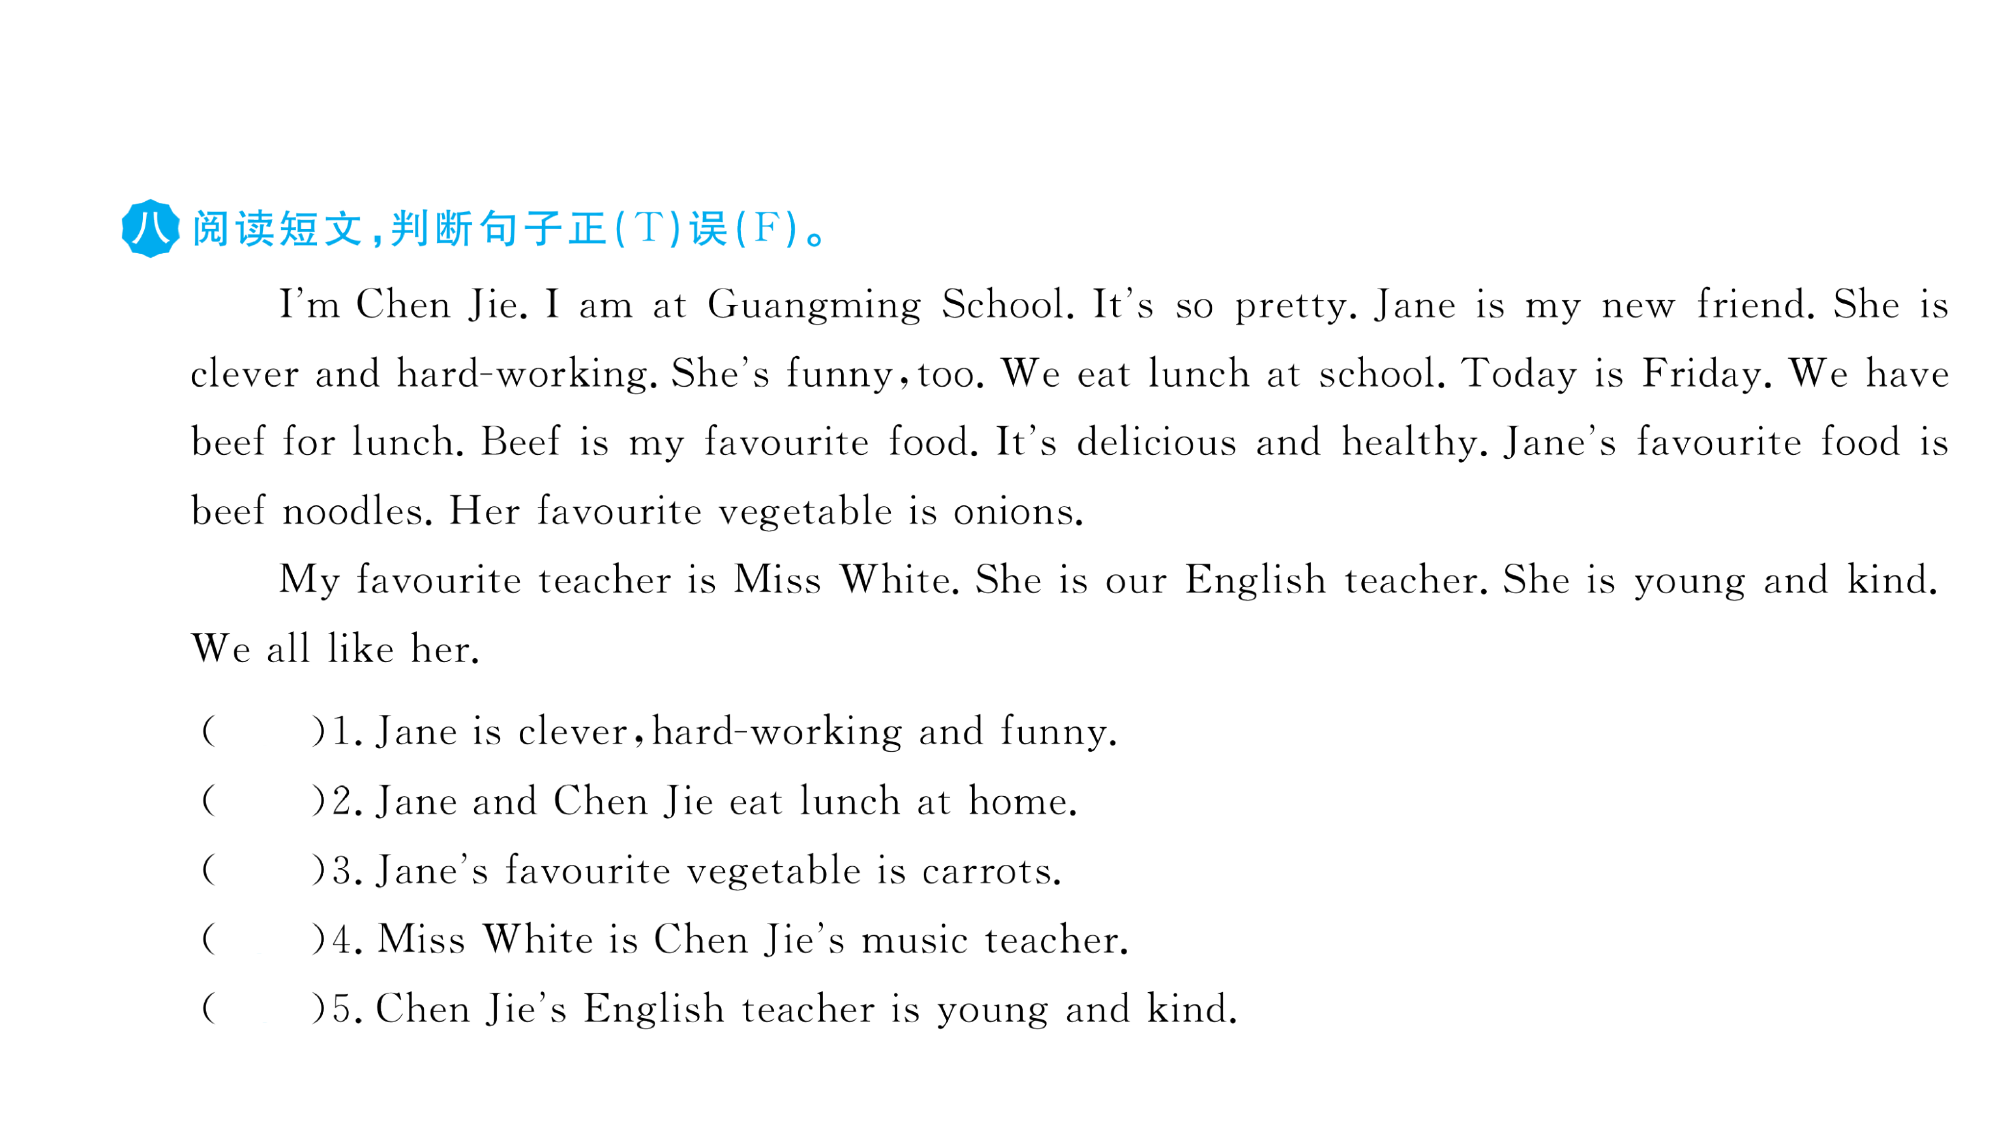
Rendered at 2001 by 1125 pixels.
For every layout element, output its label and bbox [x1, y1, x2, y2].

picture [199, 698, 2000, 1039]
picture [118, 177, 2000, 685]
